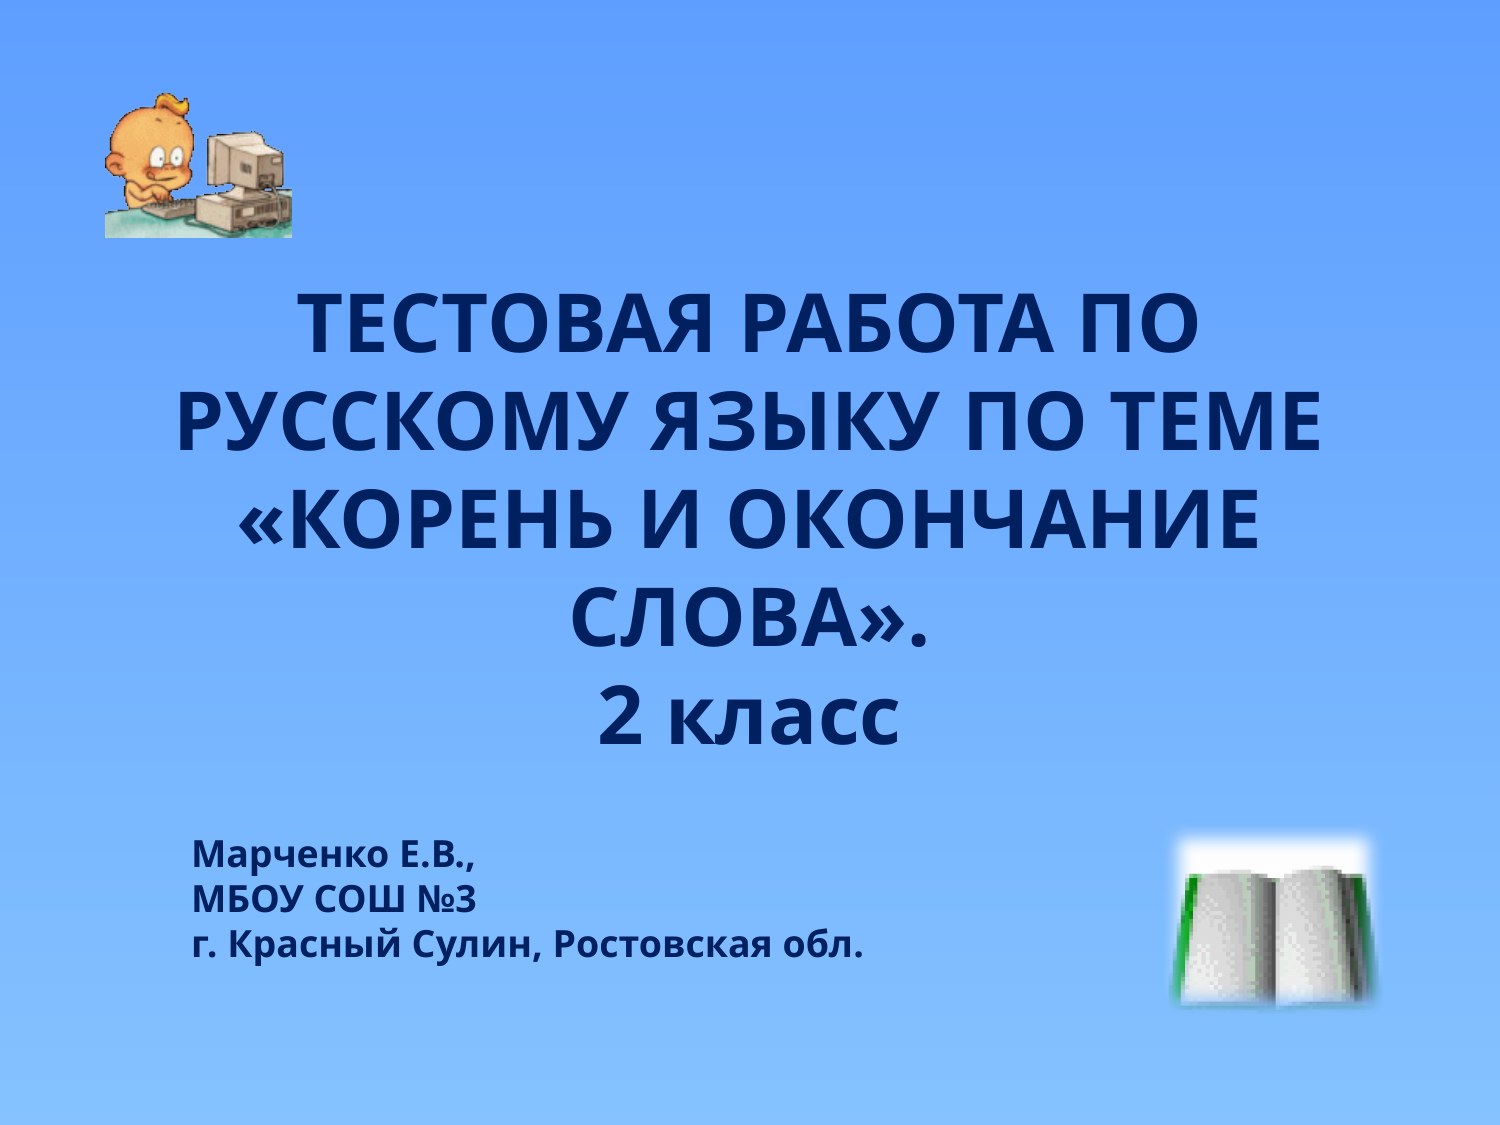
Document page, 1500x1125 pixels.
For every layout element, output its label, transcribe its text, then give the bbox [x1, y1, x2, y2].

picture [1159, 820, 1387, 1019]
title ТЕСТОВАЯ РАБОТА ПО РУССКОМУ ЯЗЫКУ ПО ТЕМЕ «КОРЕНЬ И ОКОНЧАНИЕ СЛОВА». 2 класс [112, 257, 1388, 774]
text_box Марченко Е.В., МБОУ СОШ №3 г. Красный Сулин, Ростовская обл. [176, 822, 880, 972]
picture [105, 93, 292, 238]
